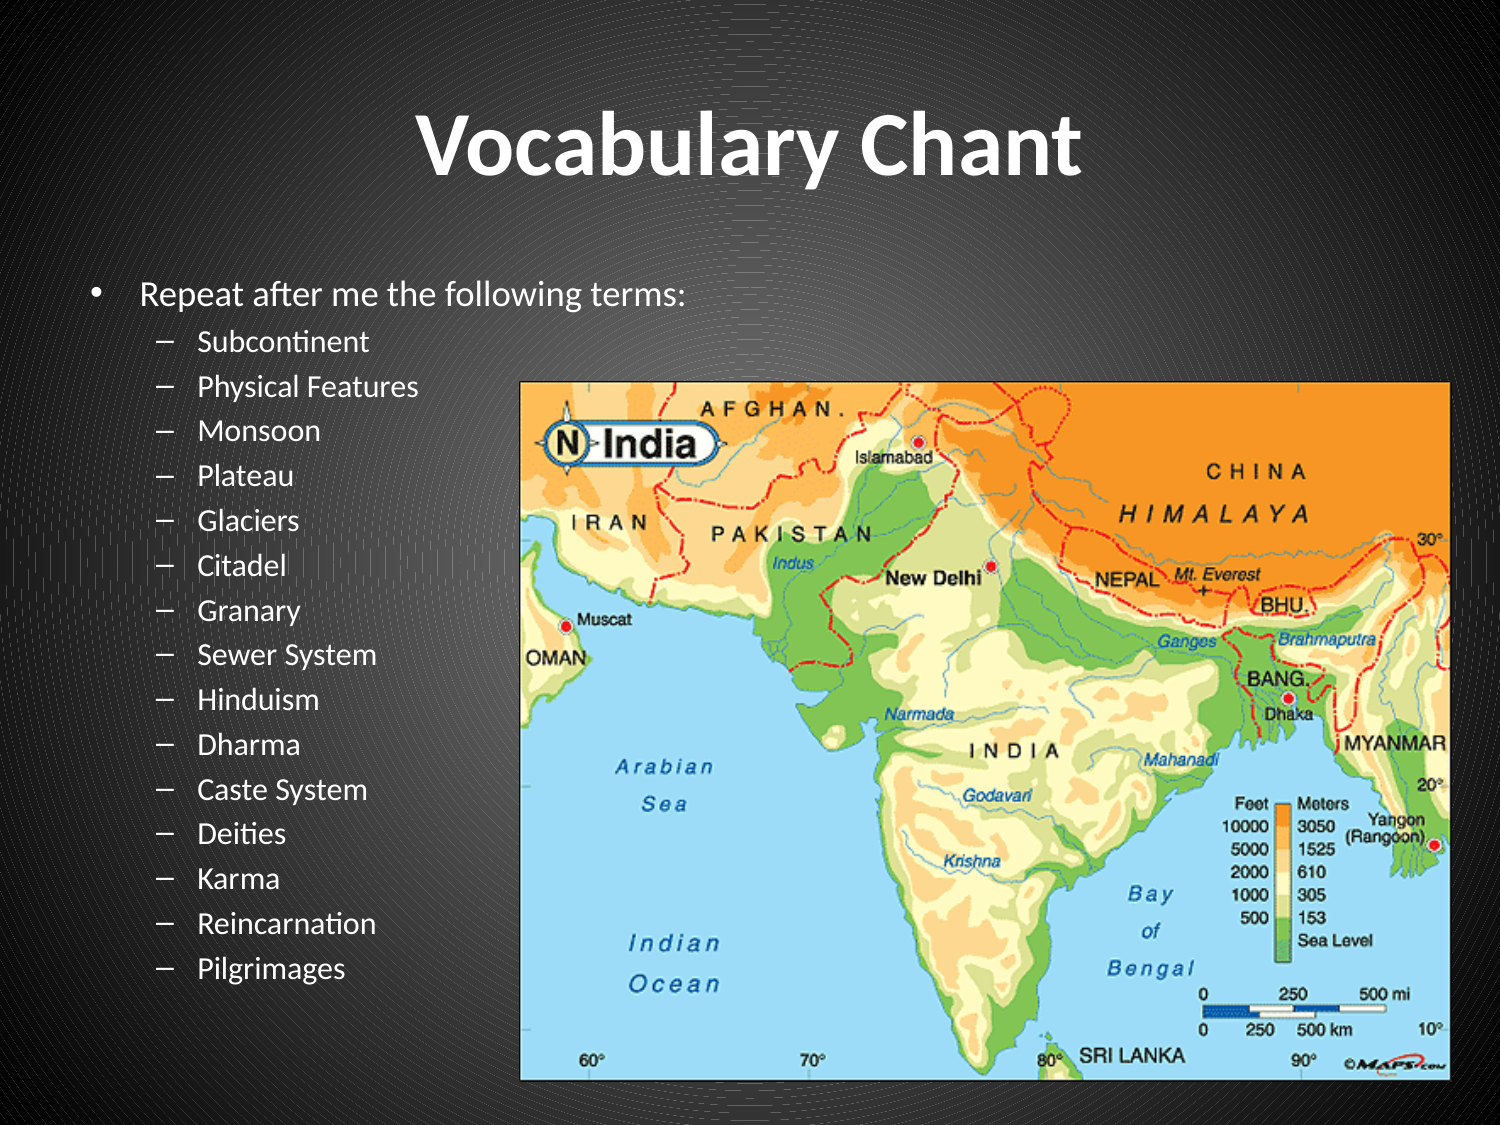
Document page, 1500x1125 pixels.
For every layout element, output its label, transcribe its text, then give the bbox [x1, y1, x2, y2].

list Repeat after me the following terms: Subcontinent Physical Features Monsoon Plateau Glaciers Citadel Granary Sewer System Hinduism Dharma Caste System Deities Karma Reincarnation Pilgrimages [75, 262, 1425, 1005]
picture [519, 381, 1452, 1082]
title Vocabulary Chant [75, 45, 1425, 233]
